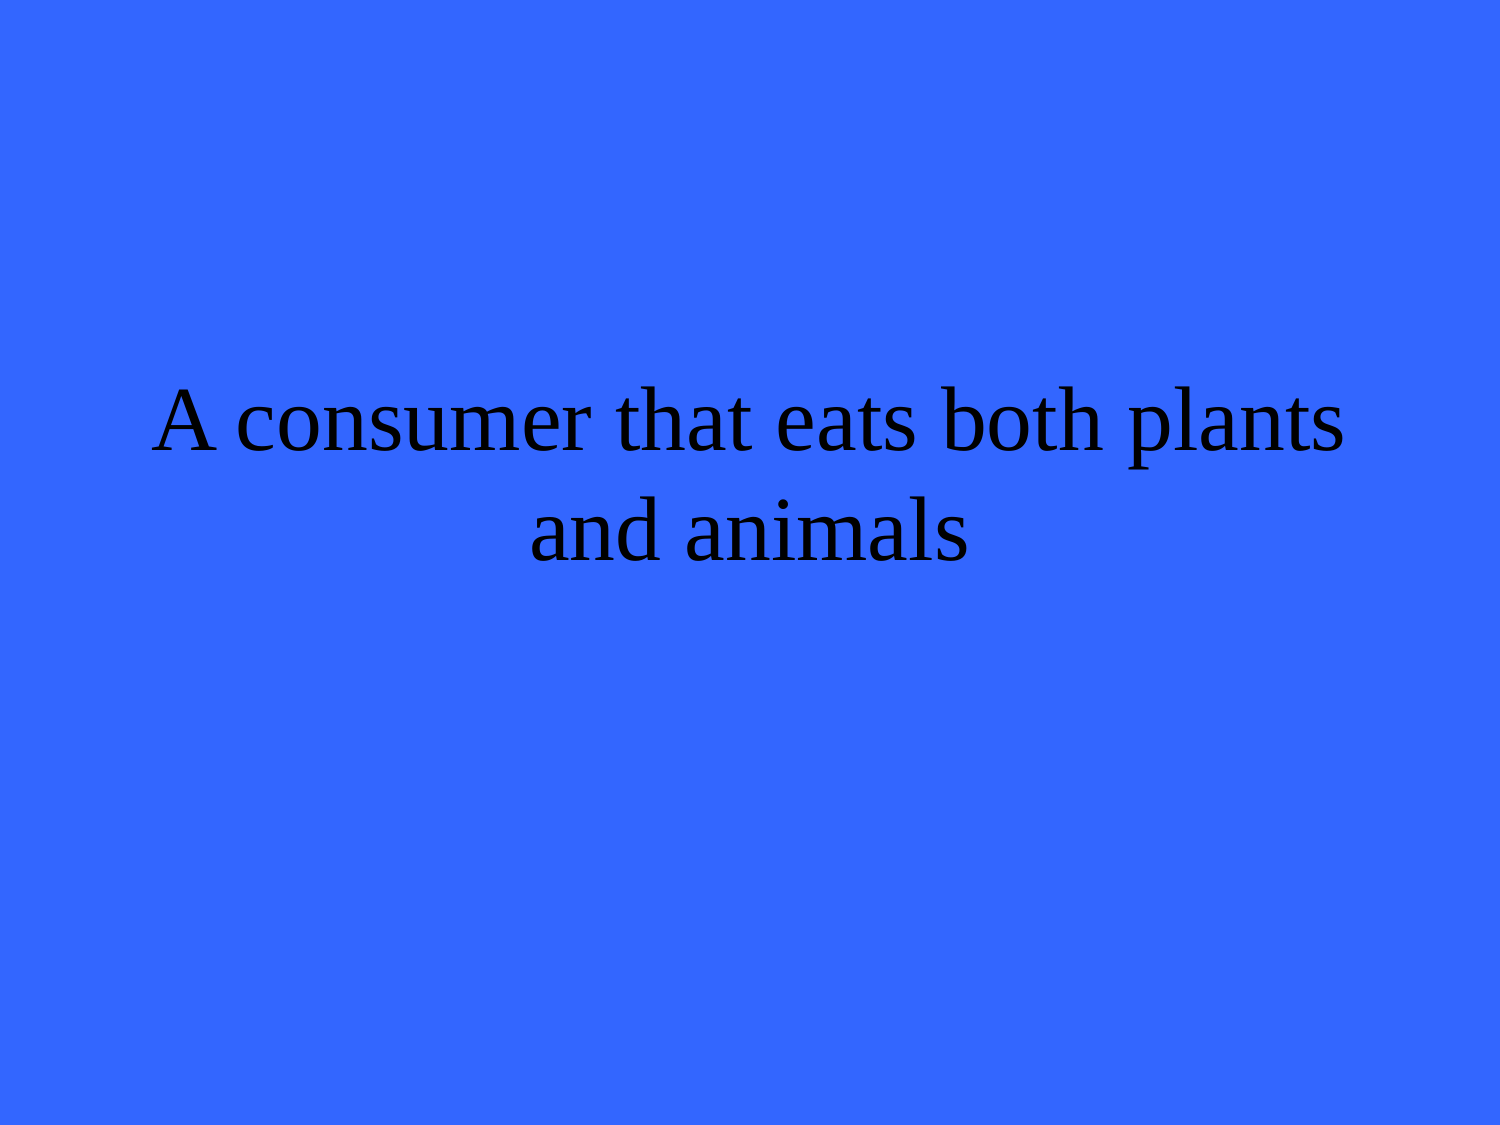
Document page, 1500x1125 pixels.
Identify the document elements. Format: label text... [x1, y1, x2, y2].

title A consumer that eats both plants and animals [112, 374, 1388, 563]
